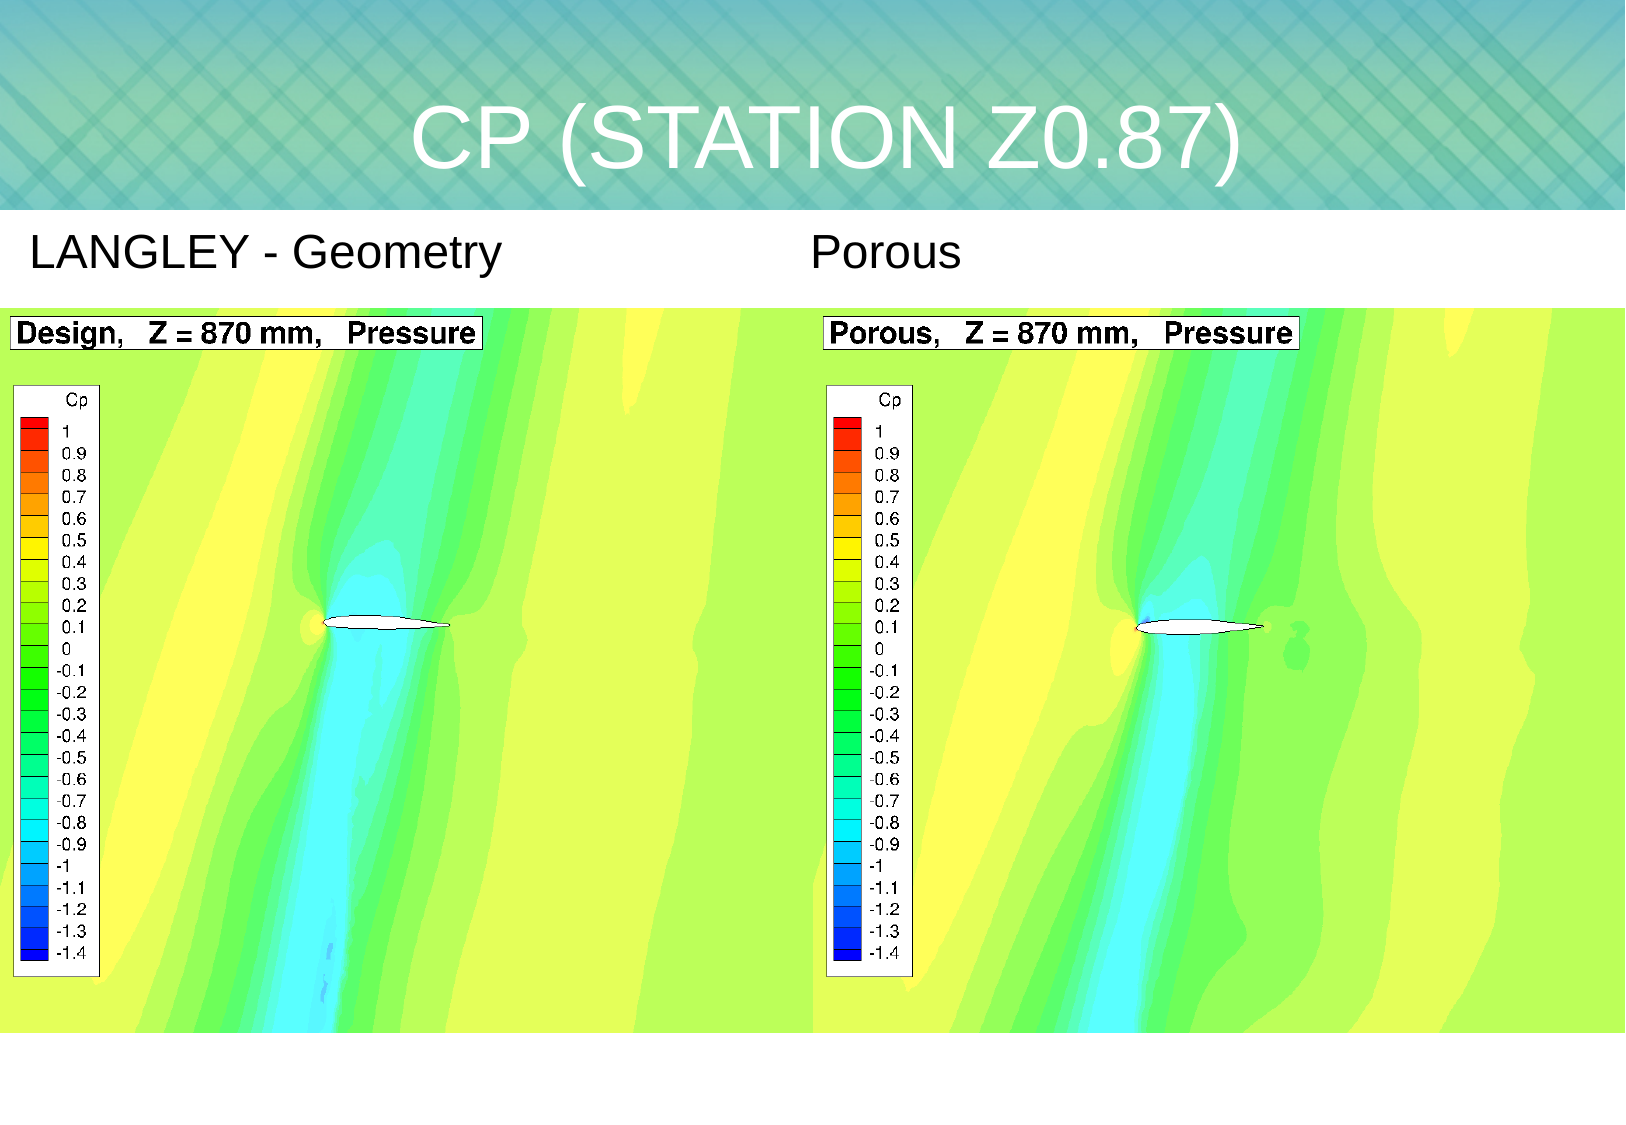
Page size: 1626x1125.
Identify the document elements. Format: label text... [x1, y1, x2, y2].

picture [0, 308, 1625, 1033]
title CP (station z0.87) [95, 71, 1559, 194]
text_box LANGLEY - Geometry [14, 213, 707, 307]
text_box Porous [795, 213, 1488, 307]
picture [0, 0, 1625, 210]
